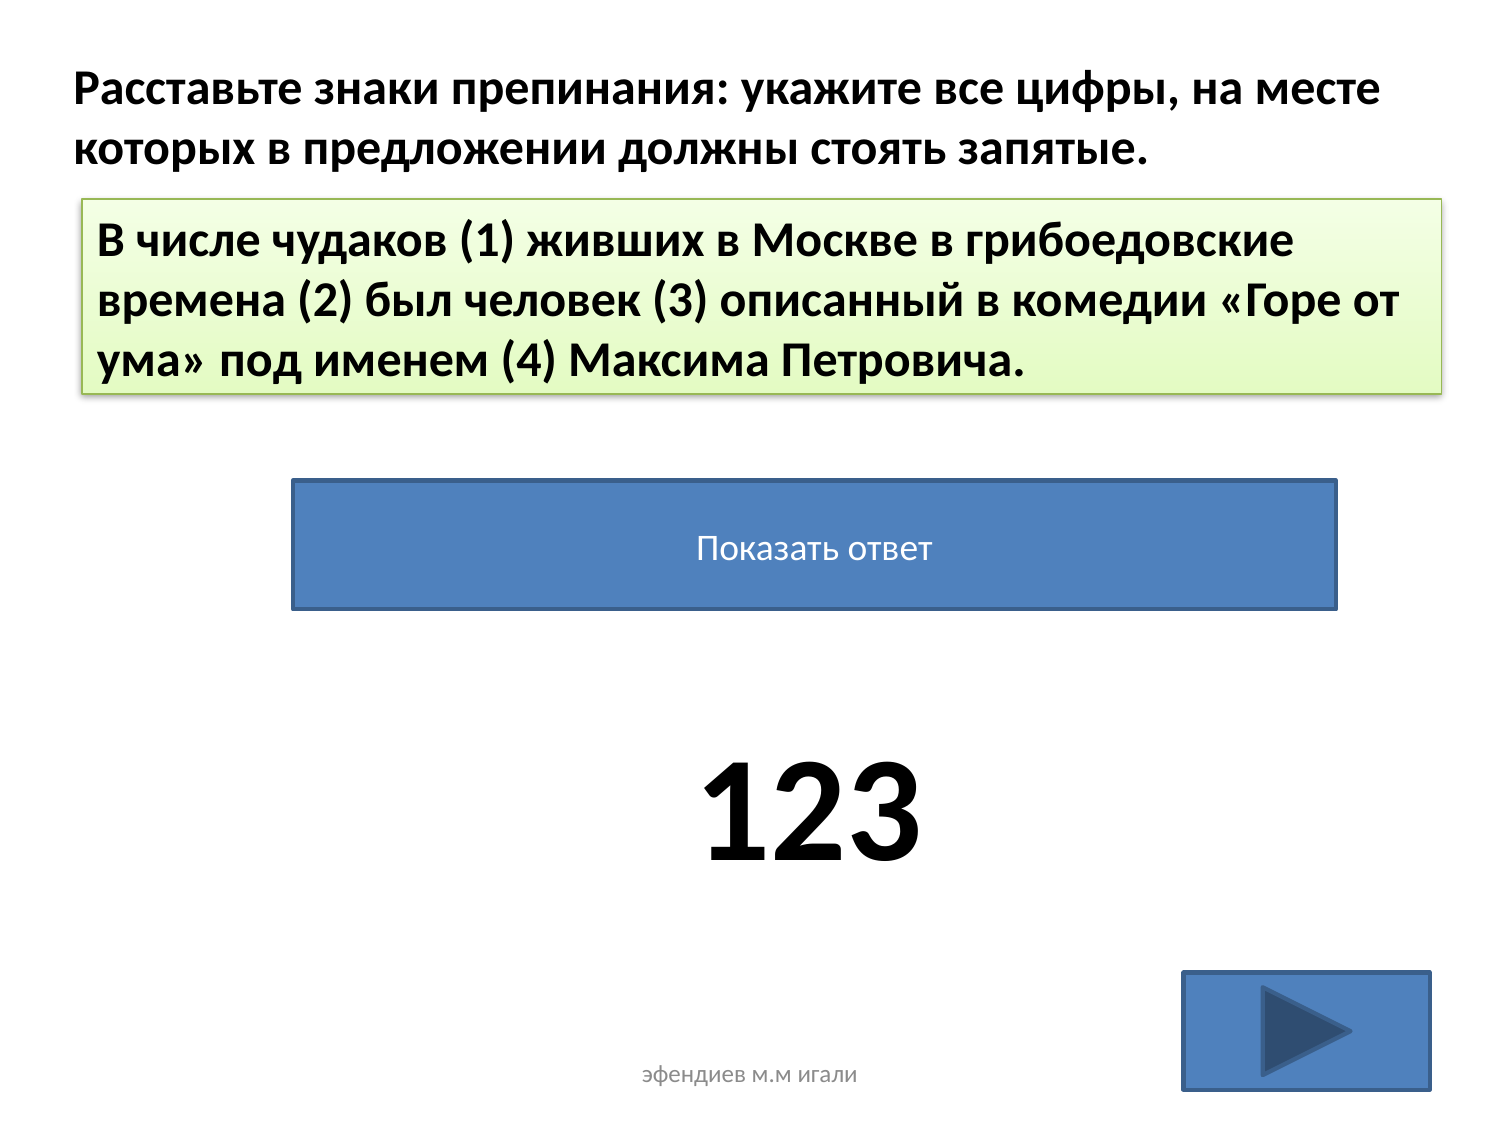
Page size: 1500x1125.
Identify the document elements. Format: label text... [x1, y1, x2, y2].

text_box 123 [292, 703, 1325, 898]
text_box В числе чудаков (1) живших в Москве в грибоедовские времена (2) был человек (3) описанный в комедии «Горе от ума» под именем (4) Максима Петровича. [81, 198, 1442, 395]
footer эфендиев м.м игали [512, 1042, 988, 1103]
text_box Расставьте знаки препинания: укажите все цифры, на месте которых в предложении должны стоять запятые. [58, 46, 1442, 182]
text_box [1181, 970, 1432, 1092]
text_box Показать ответ [291, 478, 1338, 611]
